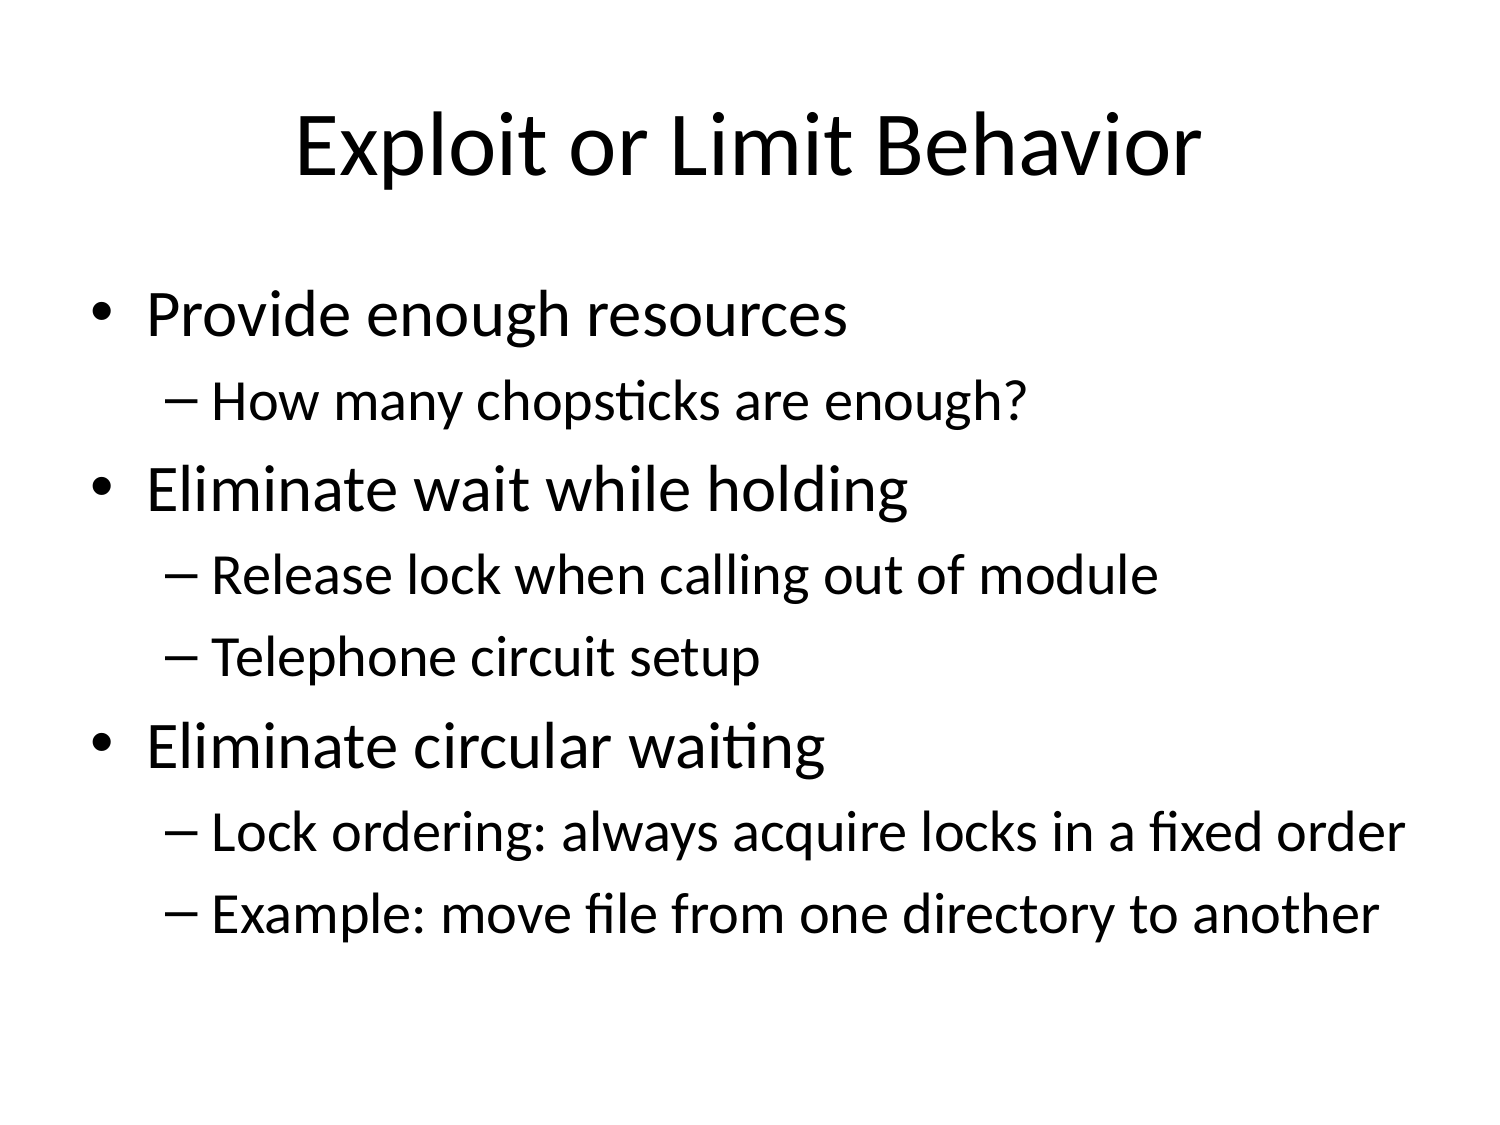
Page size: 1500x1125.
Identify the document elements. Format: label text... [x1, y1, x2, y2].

list Provide enough resources How many chopsticks are enough? Eliminate wait while holding Release lock when calling out of module Telephone circuit setup Eliminate circular waiting Lock ordering: always acquire locks in a fixed order Example: move file from one directory to another [75, 262, 1425, 1005]
title Exploit or Limit Behavior [75, 45, 1425, 233]
